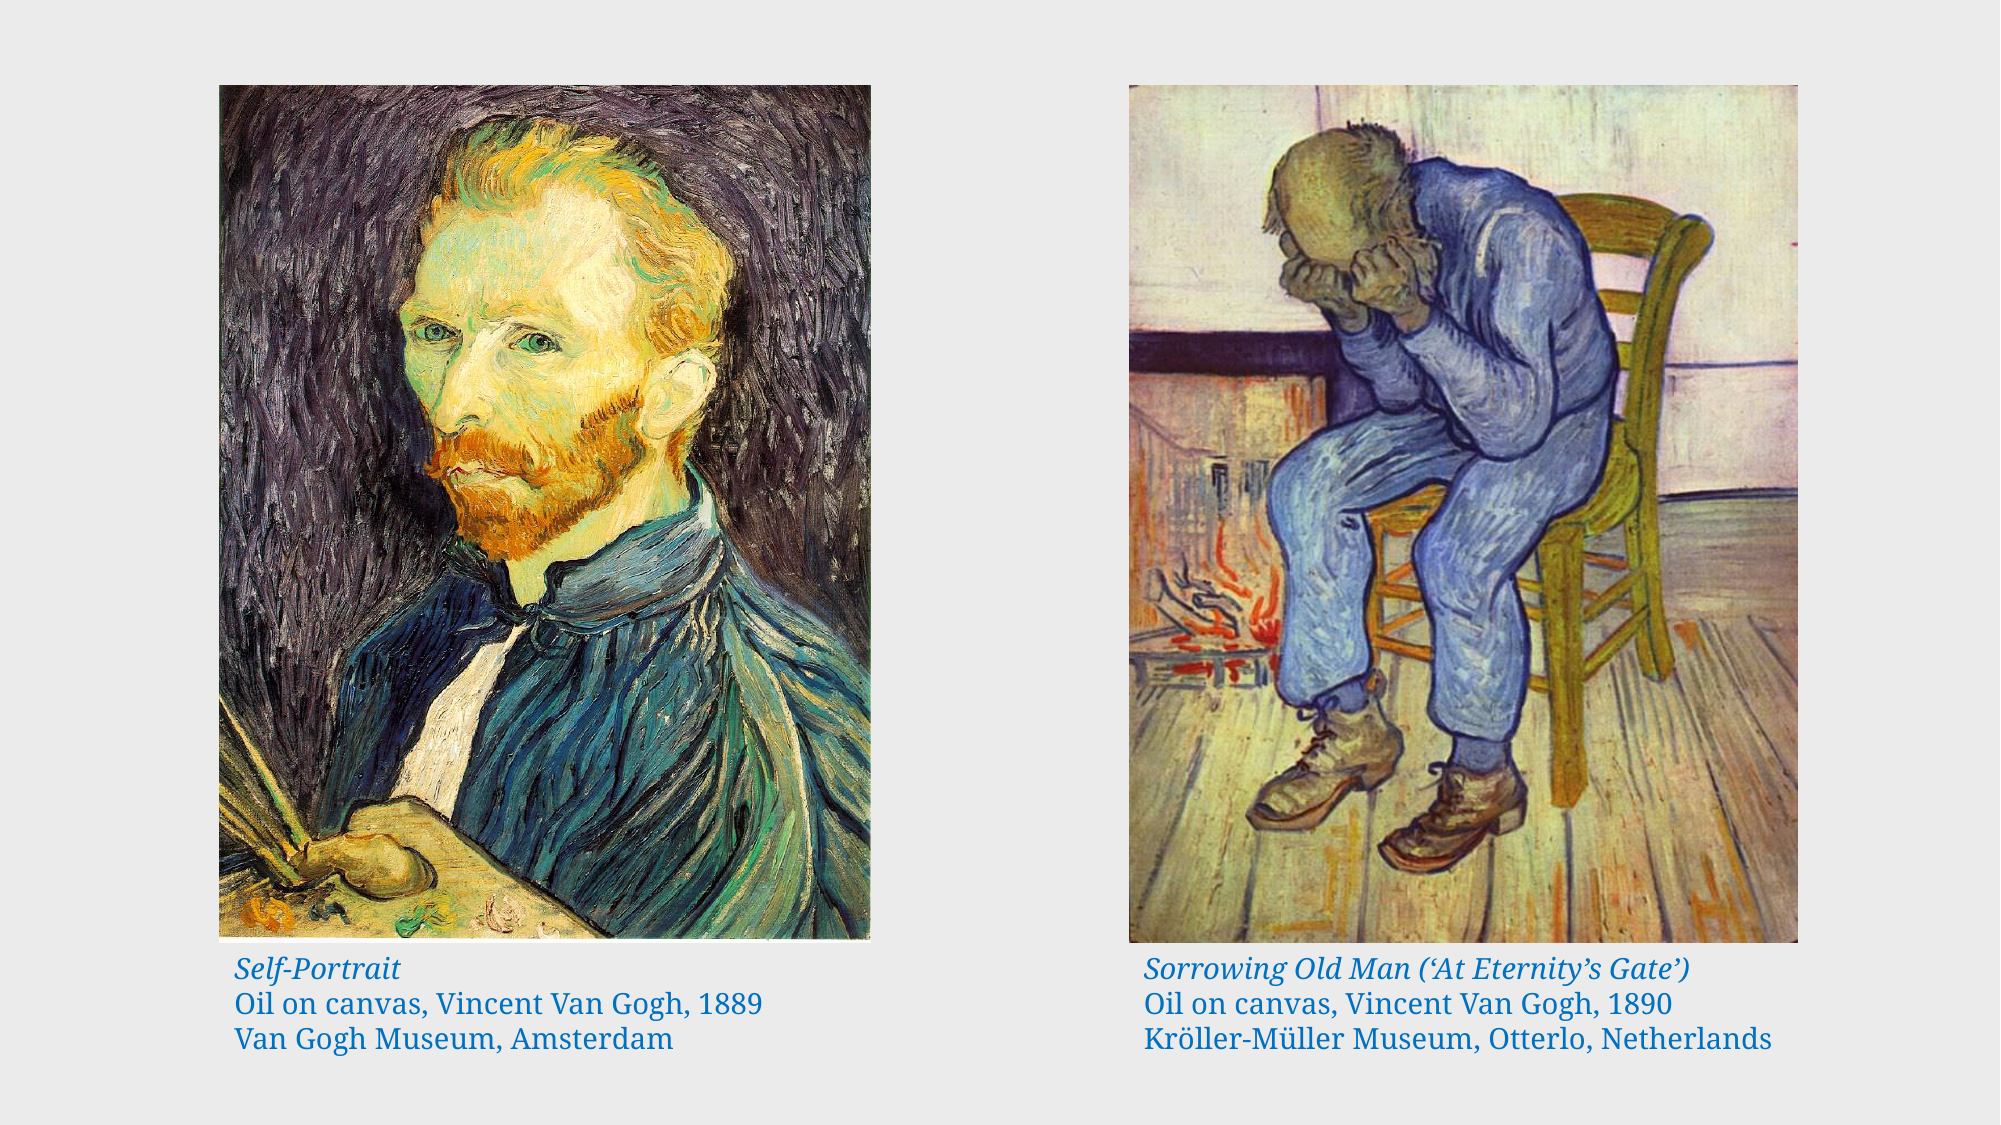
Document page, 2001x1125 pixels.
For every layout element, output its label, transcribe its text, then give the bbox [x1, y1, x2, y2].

picture [1129, 85, 1798, 944]
text_box Sorrowing Old Man (‘At Eternity’s Gate’) Oil on canvas, Vincent Van Gogh, 1890 Kröller-Müller Museum, Otterlo, Netherlands [1129, 944, 1798, 1063]
picture [219, 85, 871, 944]
text_box Self-Portrait Oil on canvas, Vincent Van Gogh, 1889 Van Gogh Museum, Amsterdam [219, 944, 800, 1063]
